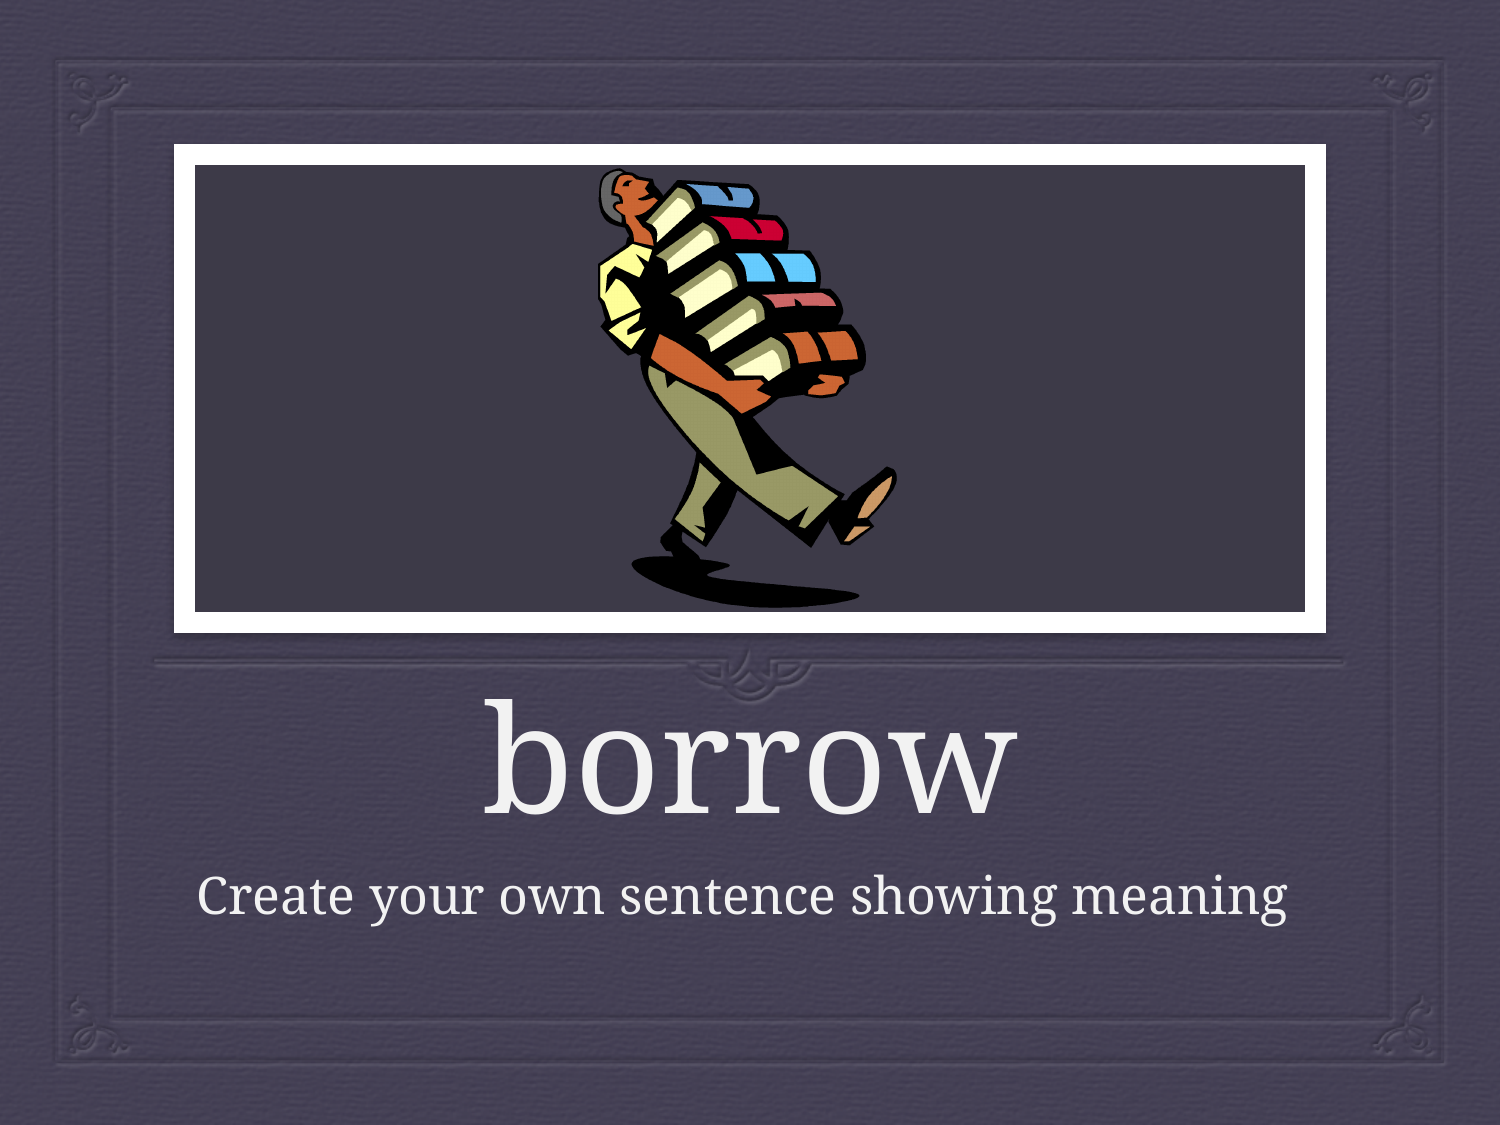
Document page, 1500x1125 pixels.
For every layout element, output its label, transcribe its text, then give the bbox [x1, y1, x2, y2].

subtitle Create your own sentence showing meaning [180, 855, 1320, 983]
title borrow [180, 662, 1320, 855]
picture [0, 0, 1500, 1125]
